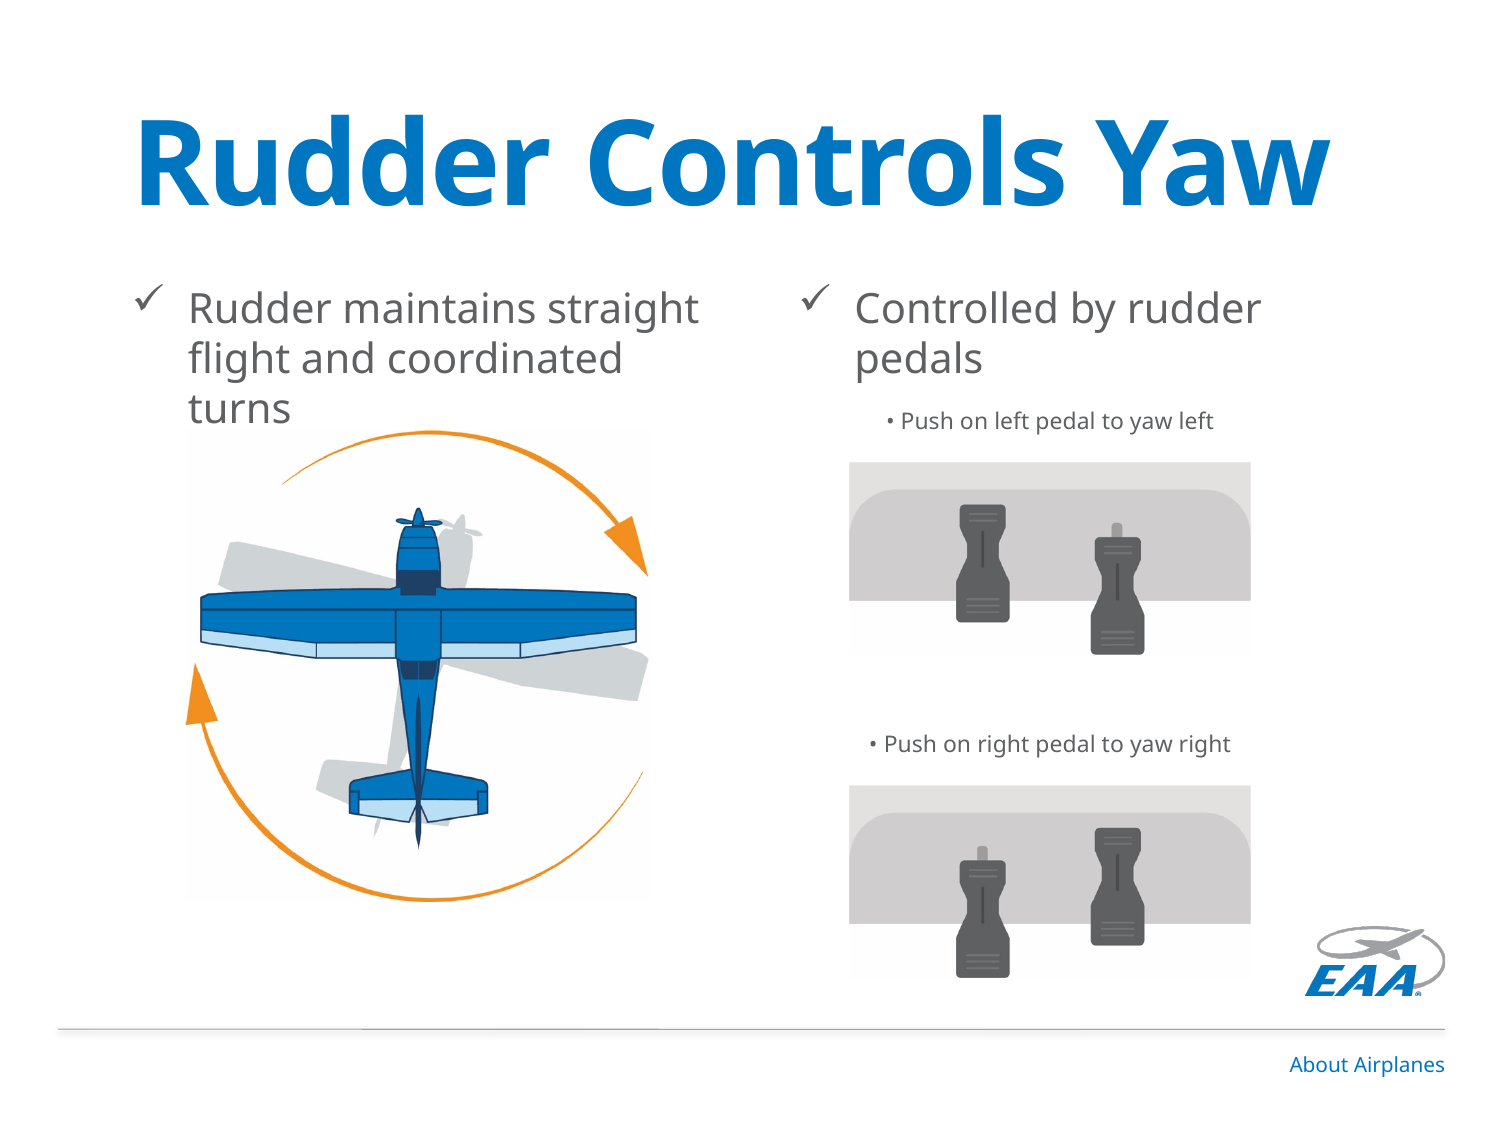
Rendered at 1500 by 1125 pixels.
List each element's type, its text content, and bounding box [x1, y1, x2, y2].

text_box About Airplanes [162, 1035, 1446, 1077]
picture [185, 430, 649, 902]
text_box Controlled by rudder pedals [798, 281, 1397, 384]
text_box Rudder maintains straight flight and coordinated turns [131, 281, 731, 384]
picture [849, 462, 1252, 655]
text_box Rudder Controls Yaw [131, 89, 1369, 230]
text_box • Push on right pedal to yaw right [731, 729, 1369, 760]
picture [849, 784, 1252, 978]
text_box • Push on left pedal to yaw left [731, 406, 1369, 437]
picture [1304, 926, 1446, 996]
